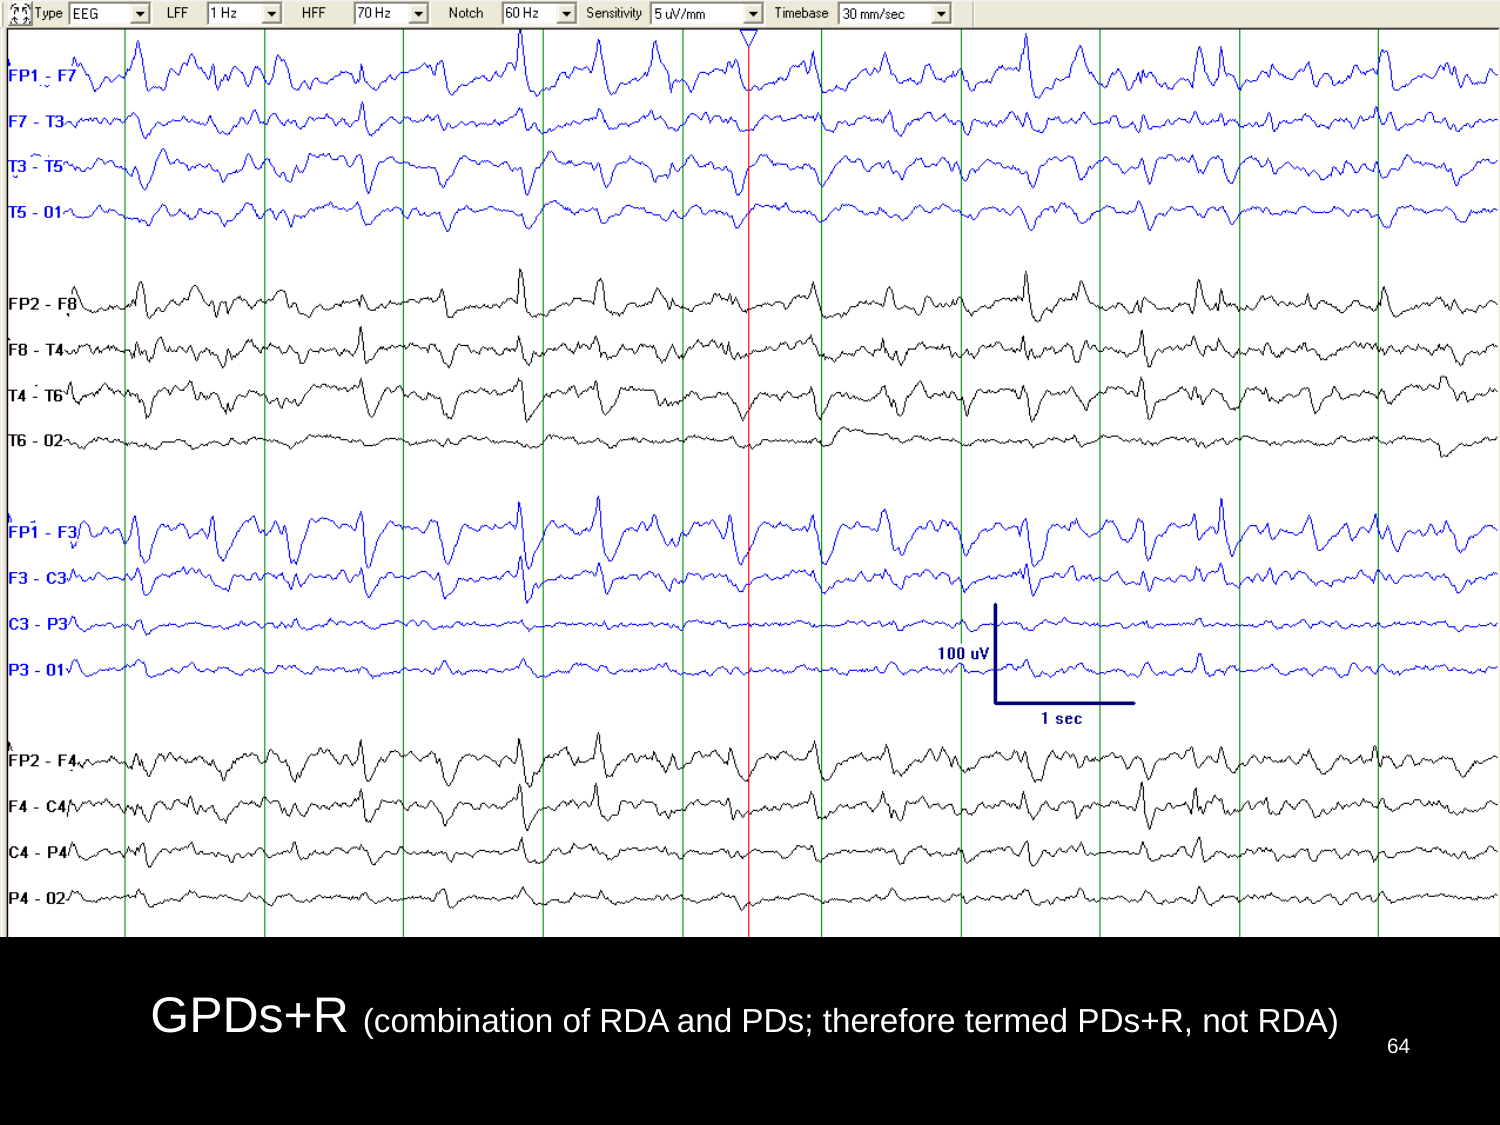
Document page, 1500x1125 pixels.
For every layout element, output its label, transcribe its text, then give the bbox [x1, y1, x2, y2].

slide_number 64 [1074, 1024, 1426, 1101]
picture [0, 0, 1500, 937]
text_box GPDs+R (combination of RDA and PDs; therefore termed PDs+R, not RDA) [0, 974, 1500, 1050]
